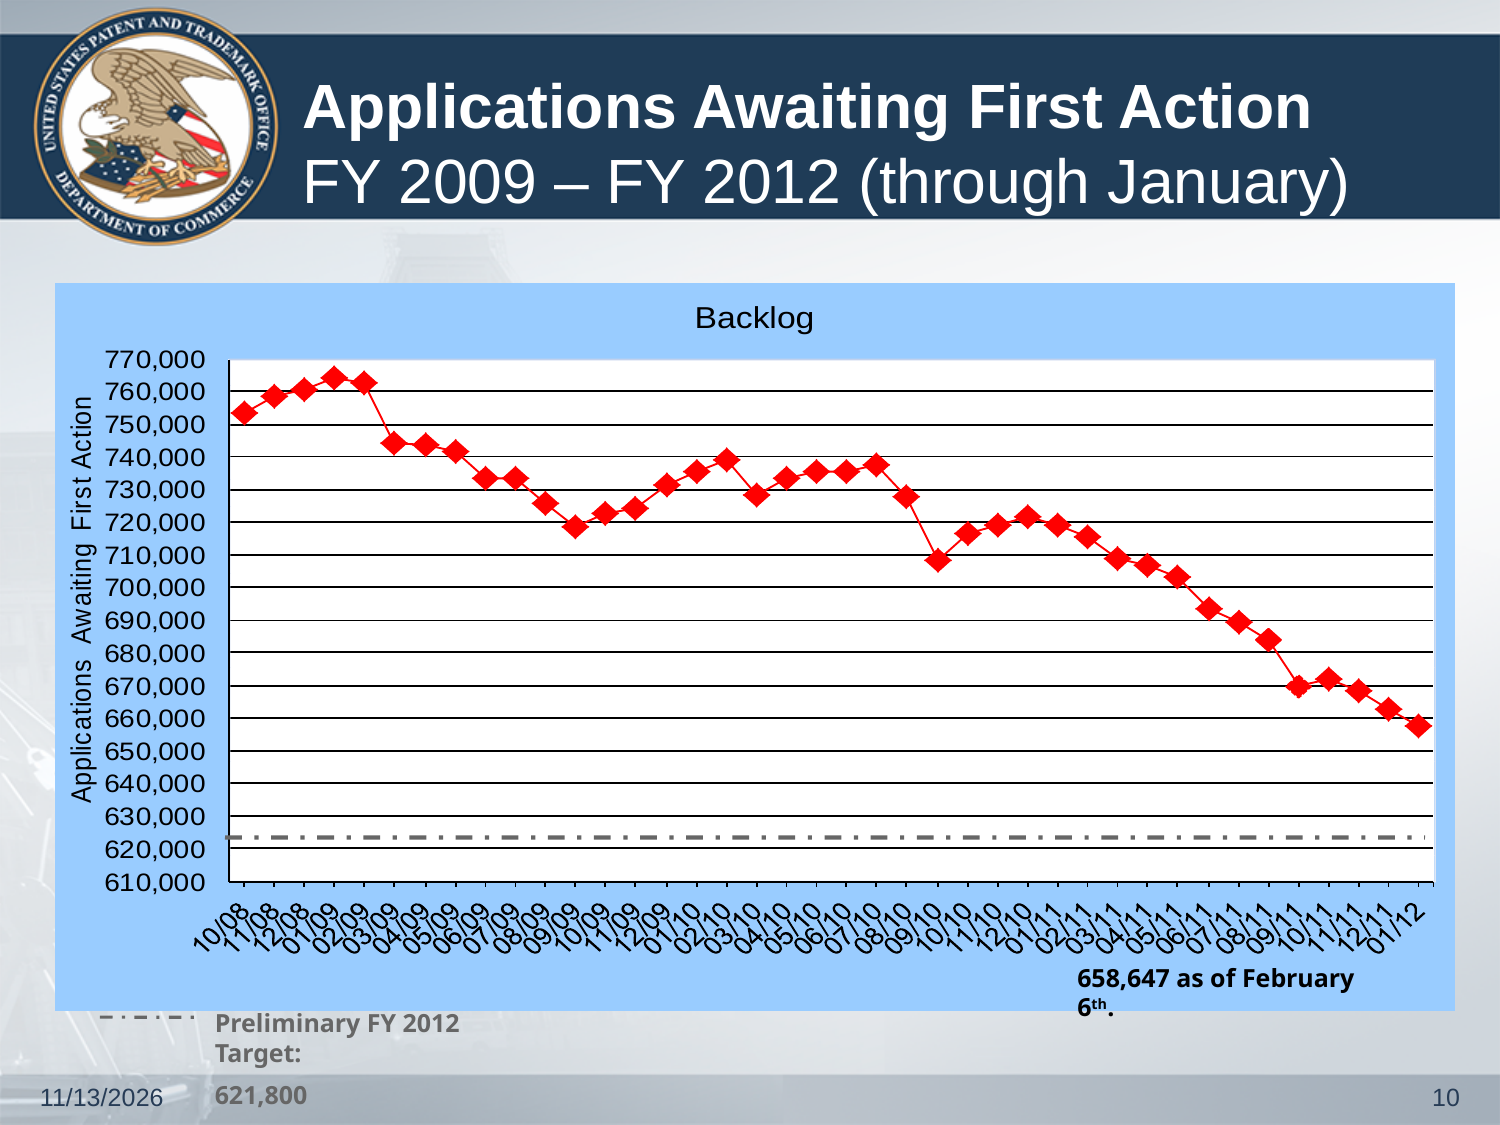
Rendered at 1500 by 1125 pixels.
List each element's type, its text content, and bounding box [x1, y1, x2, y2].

slide_number 10 [1162, 1037, 1475, 1113]
picture [0, 0, 1500, 1125]
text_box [44, 274, 1463, 1019]
text_box Preliminary FY 2012 Target: 621,800 [200, 1027, 525, 1118]
title Applications Awaiting First Action FY 2009 – FY 2012 (through January) [287, 50, 1475, 232]
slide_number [24, 1037, 338, 1113]
